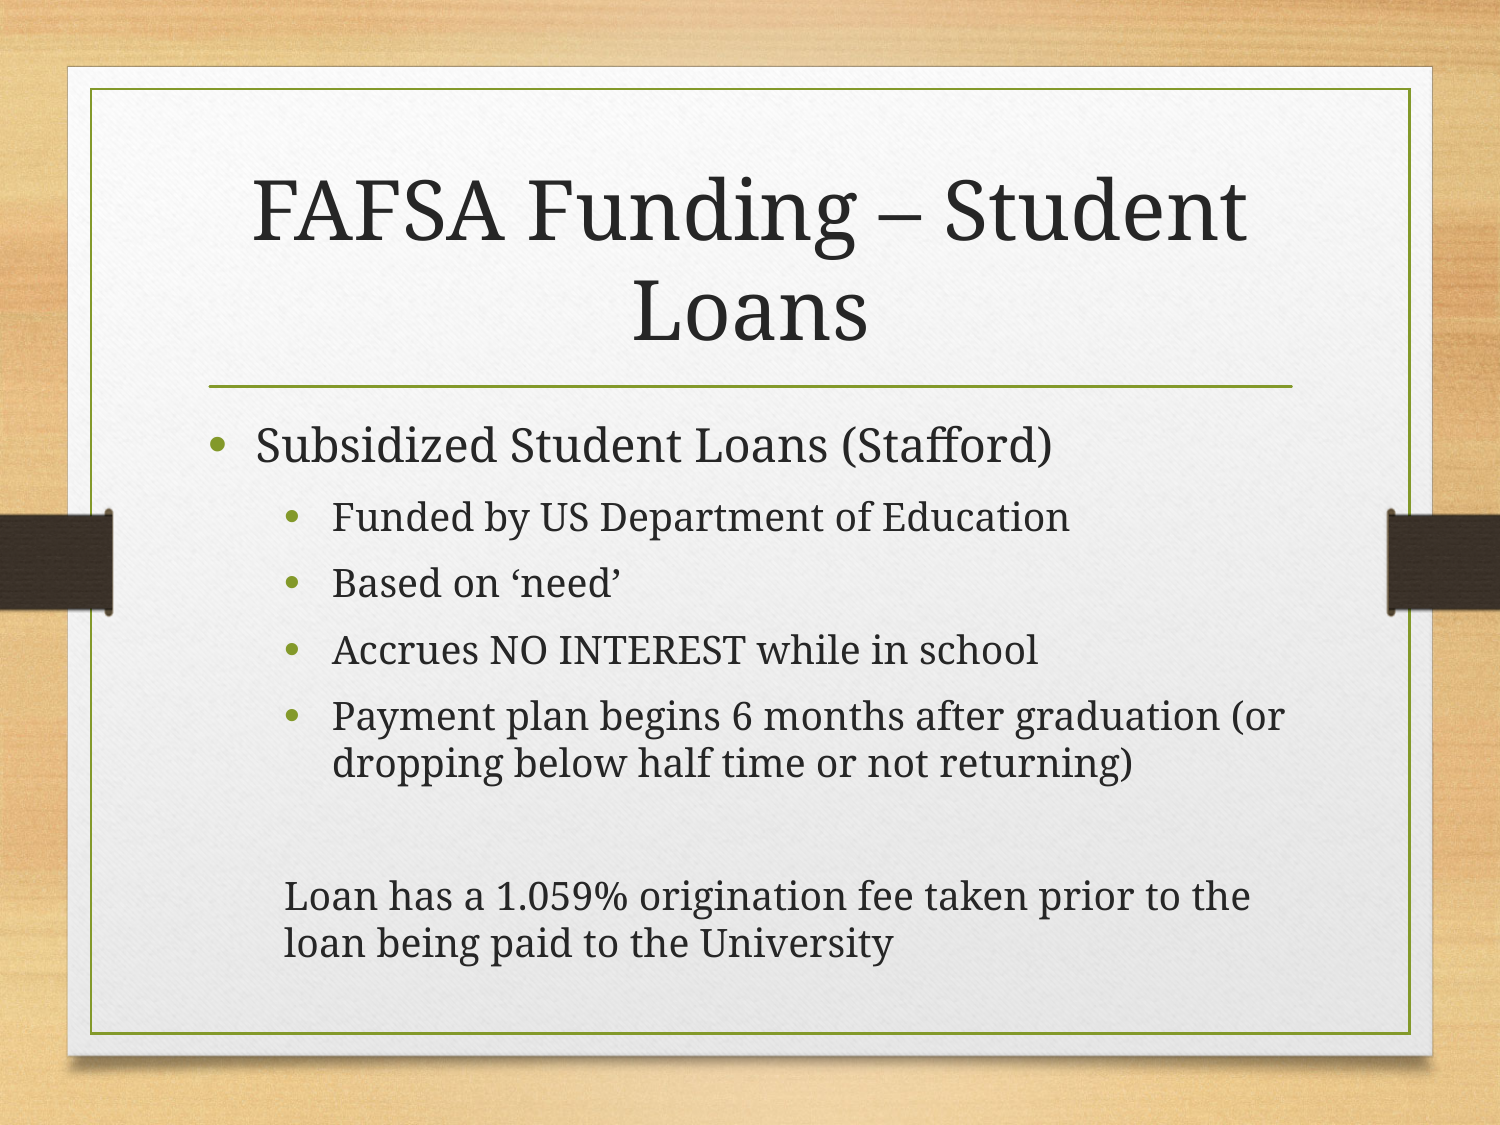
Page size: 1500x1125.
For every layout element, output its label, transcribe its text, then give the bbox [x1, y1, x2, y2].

list Subsidized Student Loans (Stafford) Funded by US Department of Education Based on ‘need’ Accrues NO INTEREST while in school Payment plan begins 6 months after graduation (or dropping below half time or not returning) Loan has a 1.059% origination fee taken prior to the loan being paid to the University [193, 408, 1309, 974]
picture [0, 0, 1500, 1125]
title FAFSA Funding – Student Loans [193, 150, 1309, 365]
